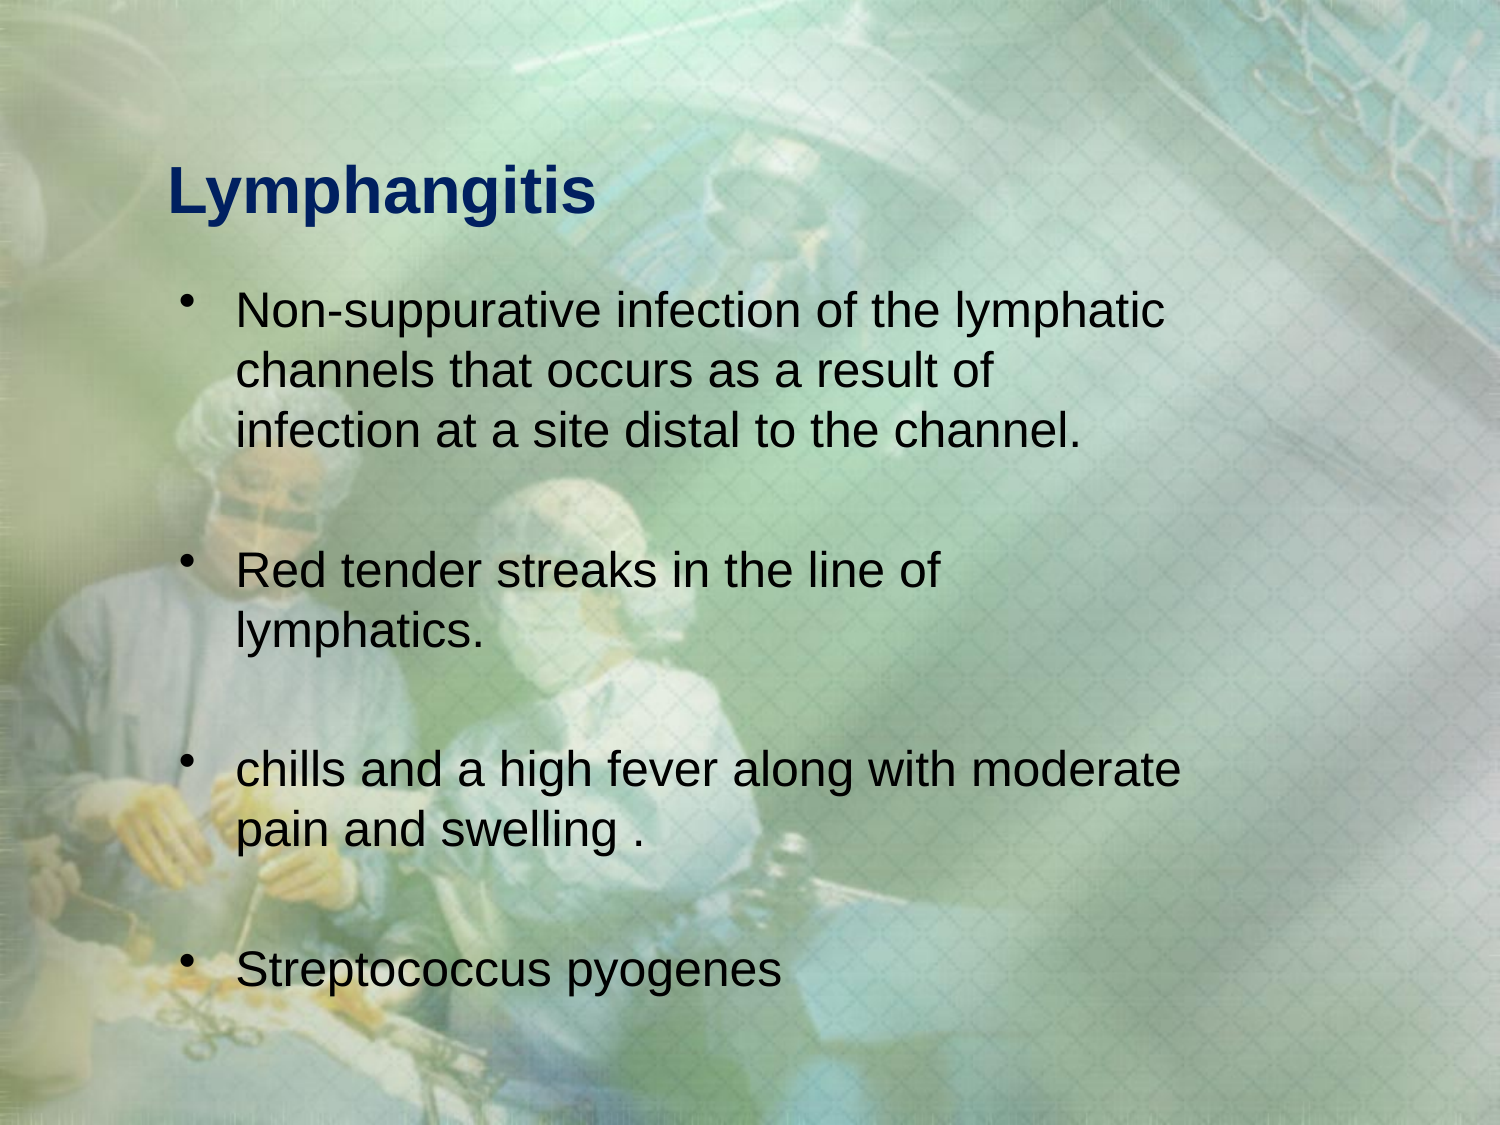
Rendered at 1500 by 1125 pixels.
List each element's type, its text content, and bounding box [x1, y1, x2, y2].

title Lymphangitis [152, 46, 1189, 235]
picture [0, 0, 1500, 1125]
list Non-suppurative infection of the lymphatic channels that occurs as a result of infection at a site distal to the channel. Red tender streaks in the line of lymphatics. chills and a high fever along with moderate pain and swelling . Streptococcus pyogenes [163, 269, 1203, 1013]
